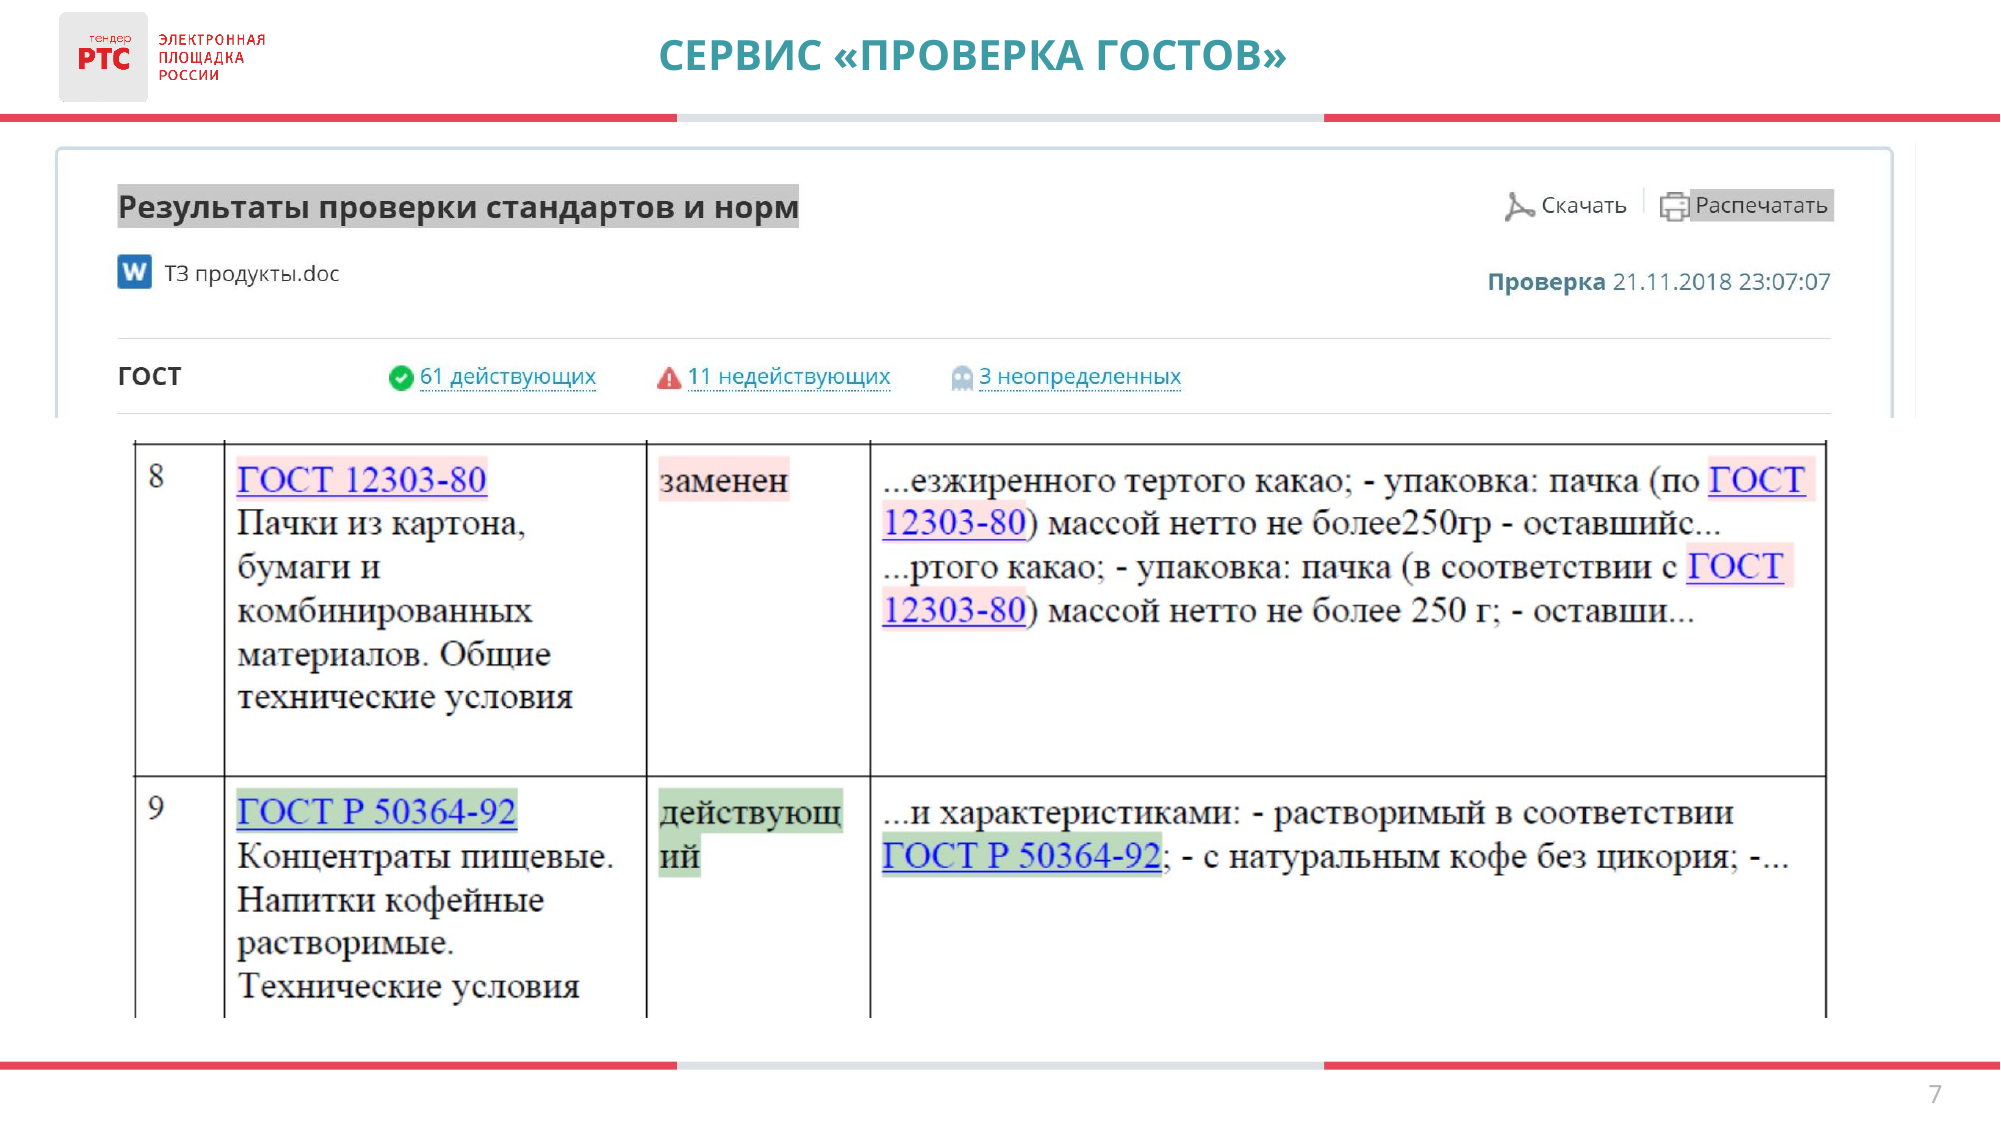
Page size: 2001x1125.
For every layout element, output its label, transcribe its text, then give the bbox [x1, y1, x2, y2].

slide_number 7 [1507, 1065, 1958, 1125]
picture [48, 143, 1916, 418]
text_box Сервис «Проверка ГОСТов» [294, 0, 1652, 114]
picture [128, 440, 1836, 1019]
picture [59, 12, 265, 102]
